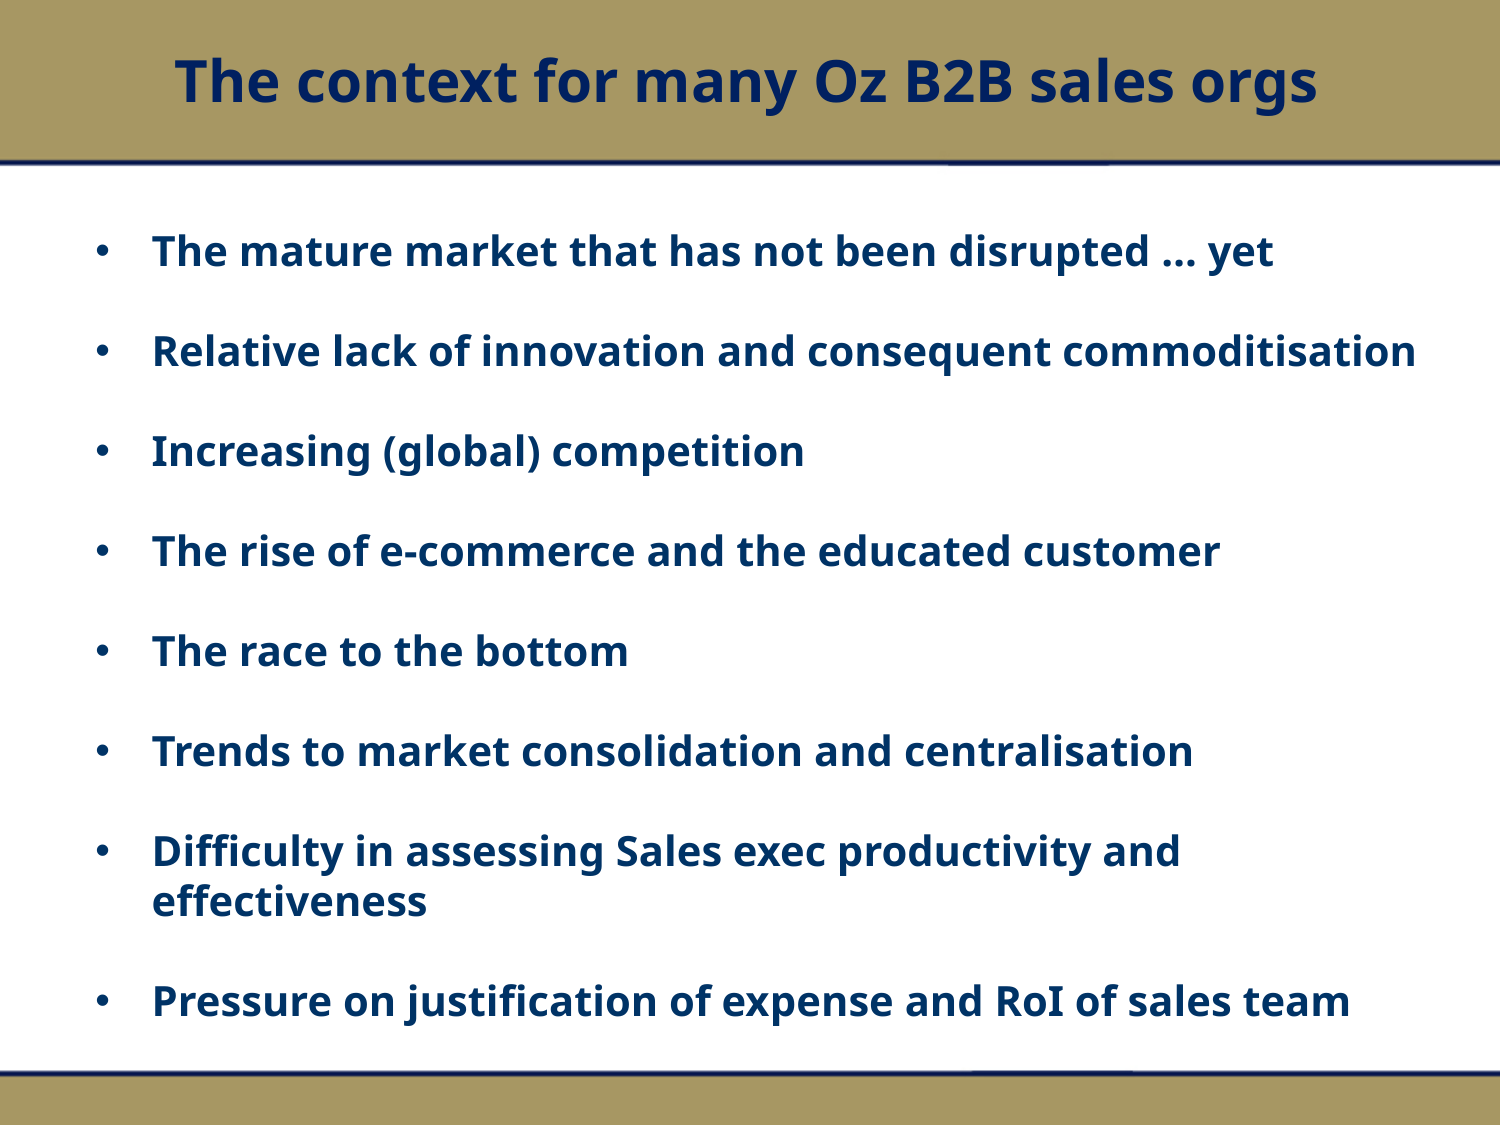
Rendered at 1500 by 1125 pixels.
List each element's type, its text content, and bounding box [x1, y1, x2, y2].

title The context for many Oz B2B sales orgs [109, 0, 1384, 158]
text_box The mature market that has not been disrupted … yet Relative lack of innovation and consequent commoditisation Increasing (global) competition The rise of e-commerce and the educated customer The race to the bottom Trends to market consolidation and centralisation Difficulty in assessing Sales exec productivity and effectiveness Pressure on justification of expense and RoI of sales team [80, 217, 1438, 1125]
picture [0, 0, 1500, 1125]
